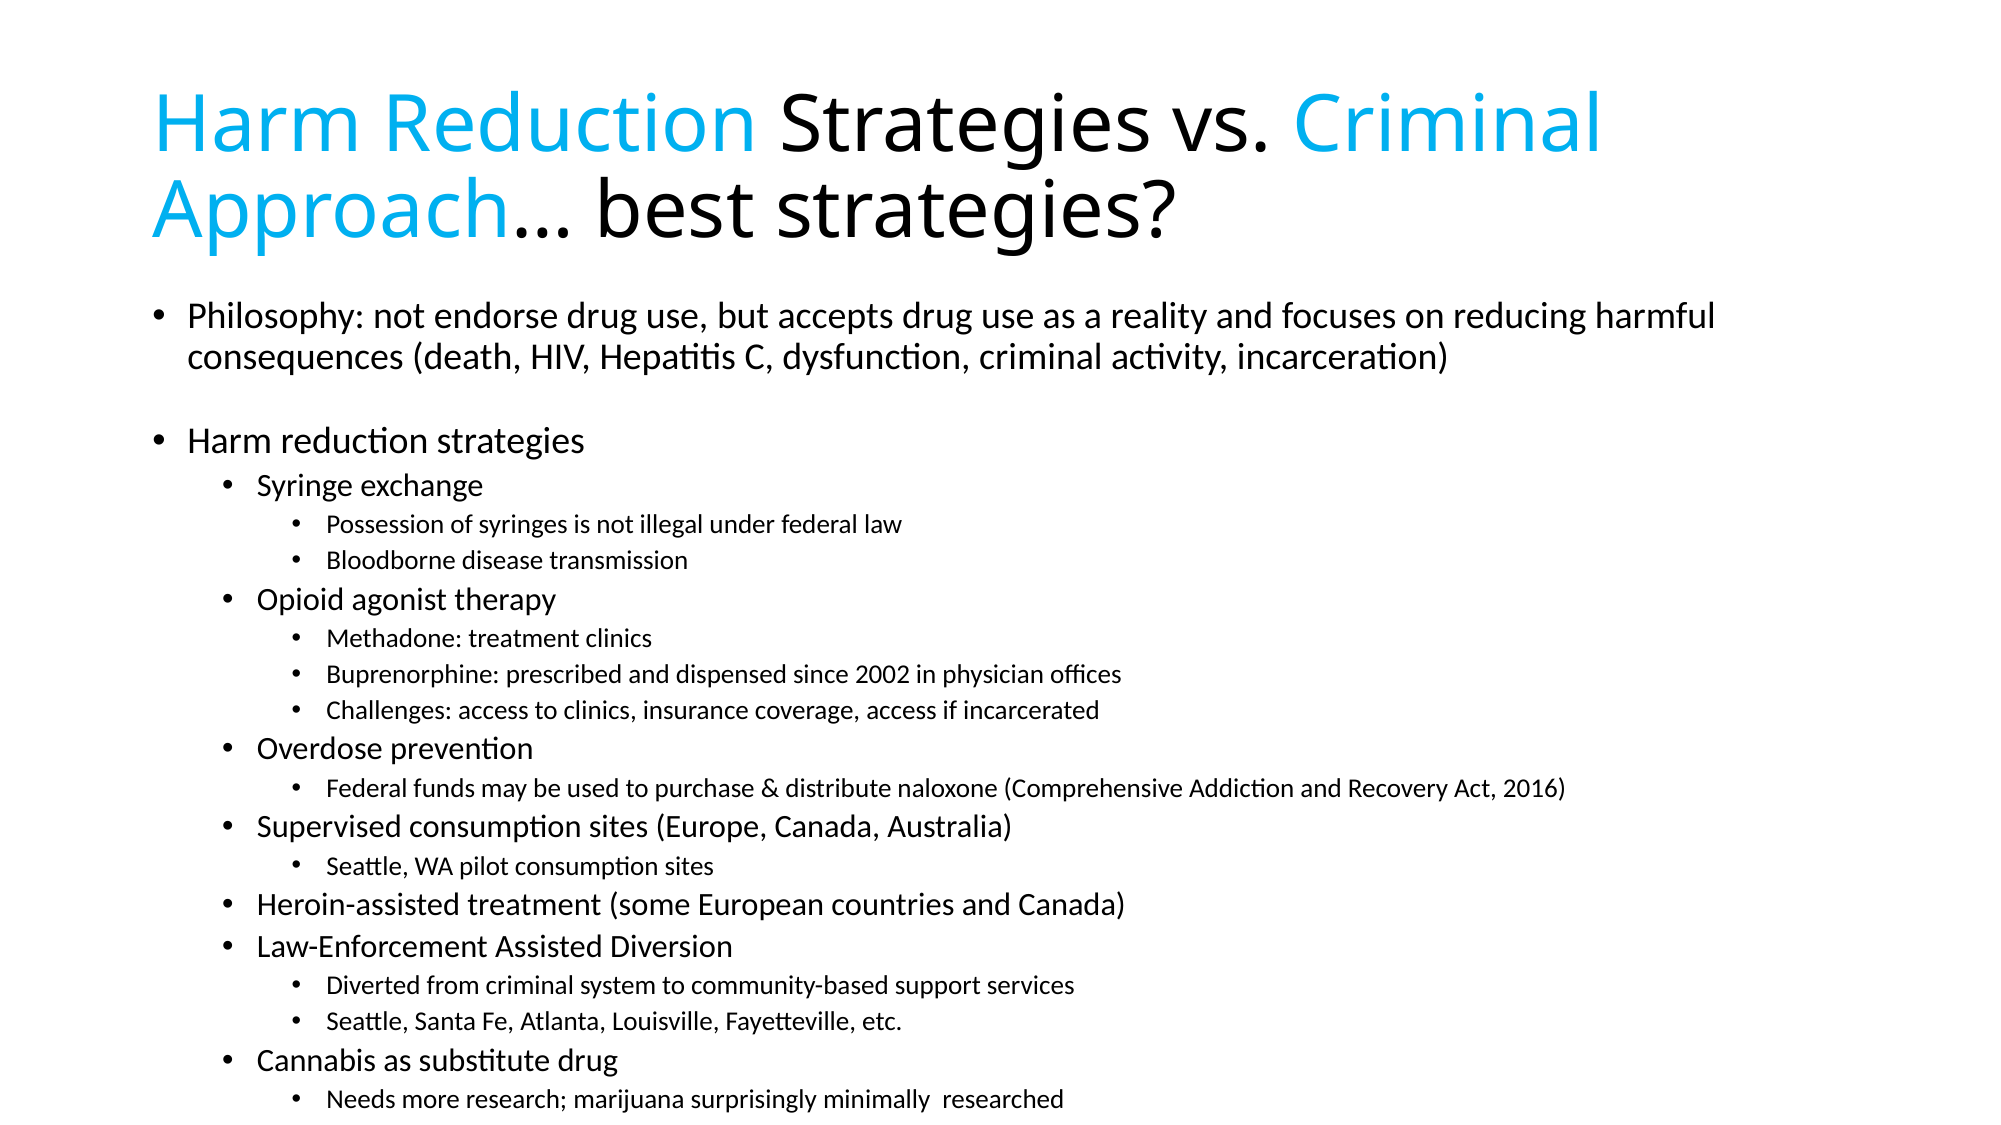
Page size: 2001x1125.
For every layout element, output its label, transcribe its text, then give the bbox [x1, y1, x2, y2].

list Philosophy: not endorse drug use, but accepts drug use as a reality and focuses on reducing harmful consequences (death, HIV, Hepatitis C, dysfunction, criminal activity, incarceration) Harm reduction strategies Syringe exchange Possession of syringes is not illegal under federal law Bloodborne disease transmission Opioid agonist therapy Methadone: treatment clinics Buprenorphine: prescribed and dispensed since 2002 in physician offices Challenges: access to clinics, insurance coverage, access if incarcerated Overdose prevention Federal funds may be used to purchase & distribute naloxone (Comprehensive Addiction and Recovery Act, 2016) Supervised consumption sites (Europe, Canada, Australia) Seattle, WA pilot consumption sites Heroin-assisted treatment (some European countries and Canada) Law-Enforcement Assisted Diversion Diverted from criminal system to community-based support services Seattle, Santa Fe, Atlanta, Louisville, Fayetteville, etc. Cannabis as substitute drug Needs more research; marijuana surprisingly minimally researched [137, 288, 1863, 1125]
title Harm Reduction Strategies vs. Criminal Approach… best strategies? [137, 59, 1863, 278]
